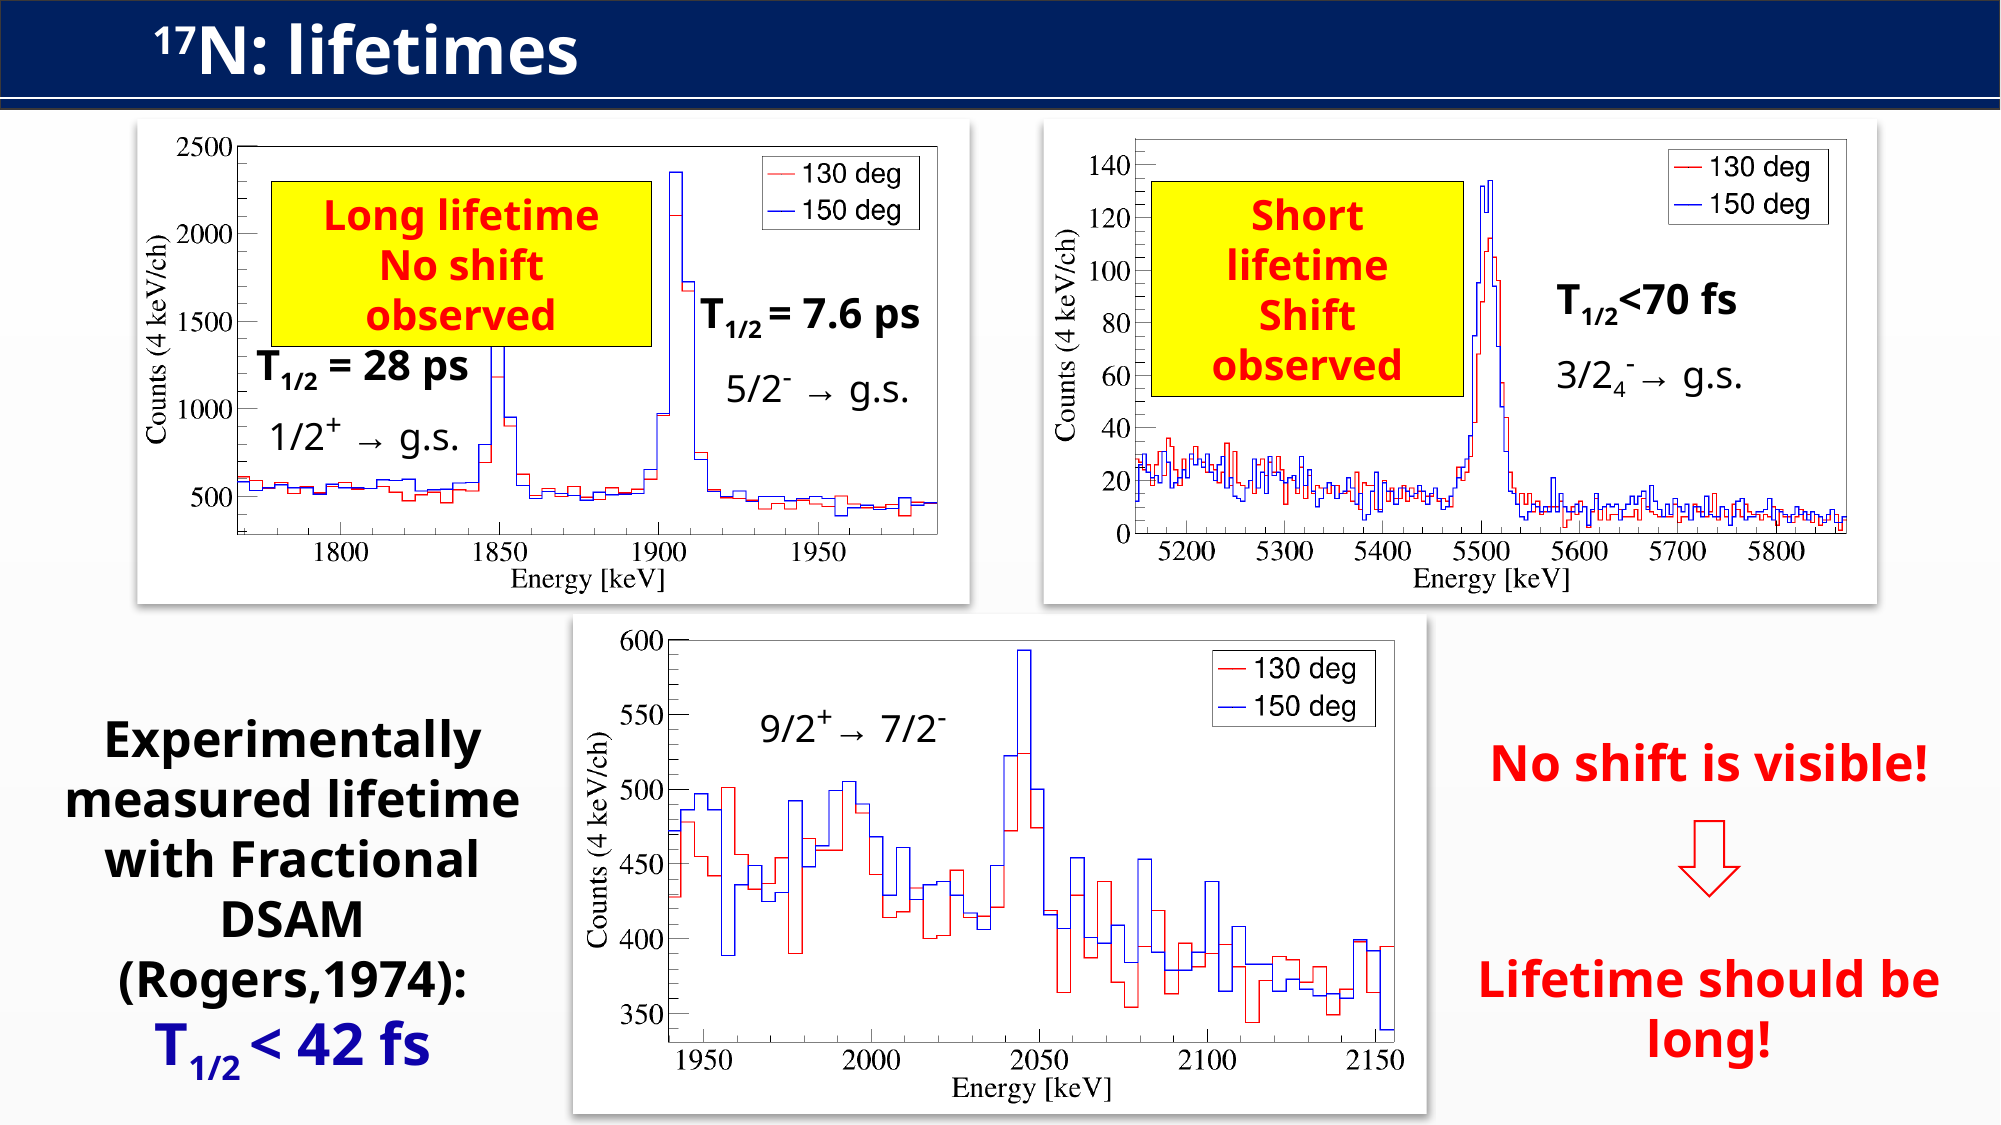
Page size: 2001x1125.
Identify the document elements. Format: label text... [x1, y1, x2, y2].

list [573, 614, 1427, 1114]
text_box Lifetime should be long! [1431, 940, 1988, 1076]
text_box No shift is visible! [1454, 723, 1965, 799]
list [137, 119, 970, 604]
picture [1043, 119, 1877, 604]
text_box Experimentally measured lifetime with Fractional DSAM (Rogers,1974): T1/2 < 42 fs [24, 700, 562, 1095]
text_box [1677, 820, 1742, 898]
text_box 17N: lifetimes [137, 0, 1863, 114]
